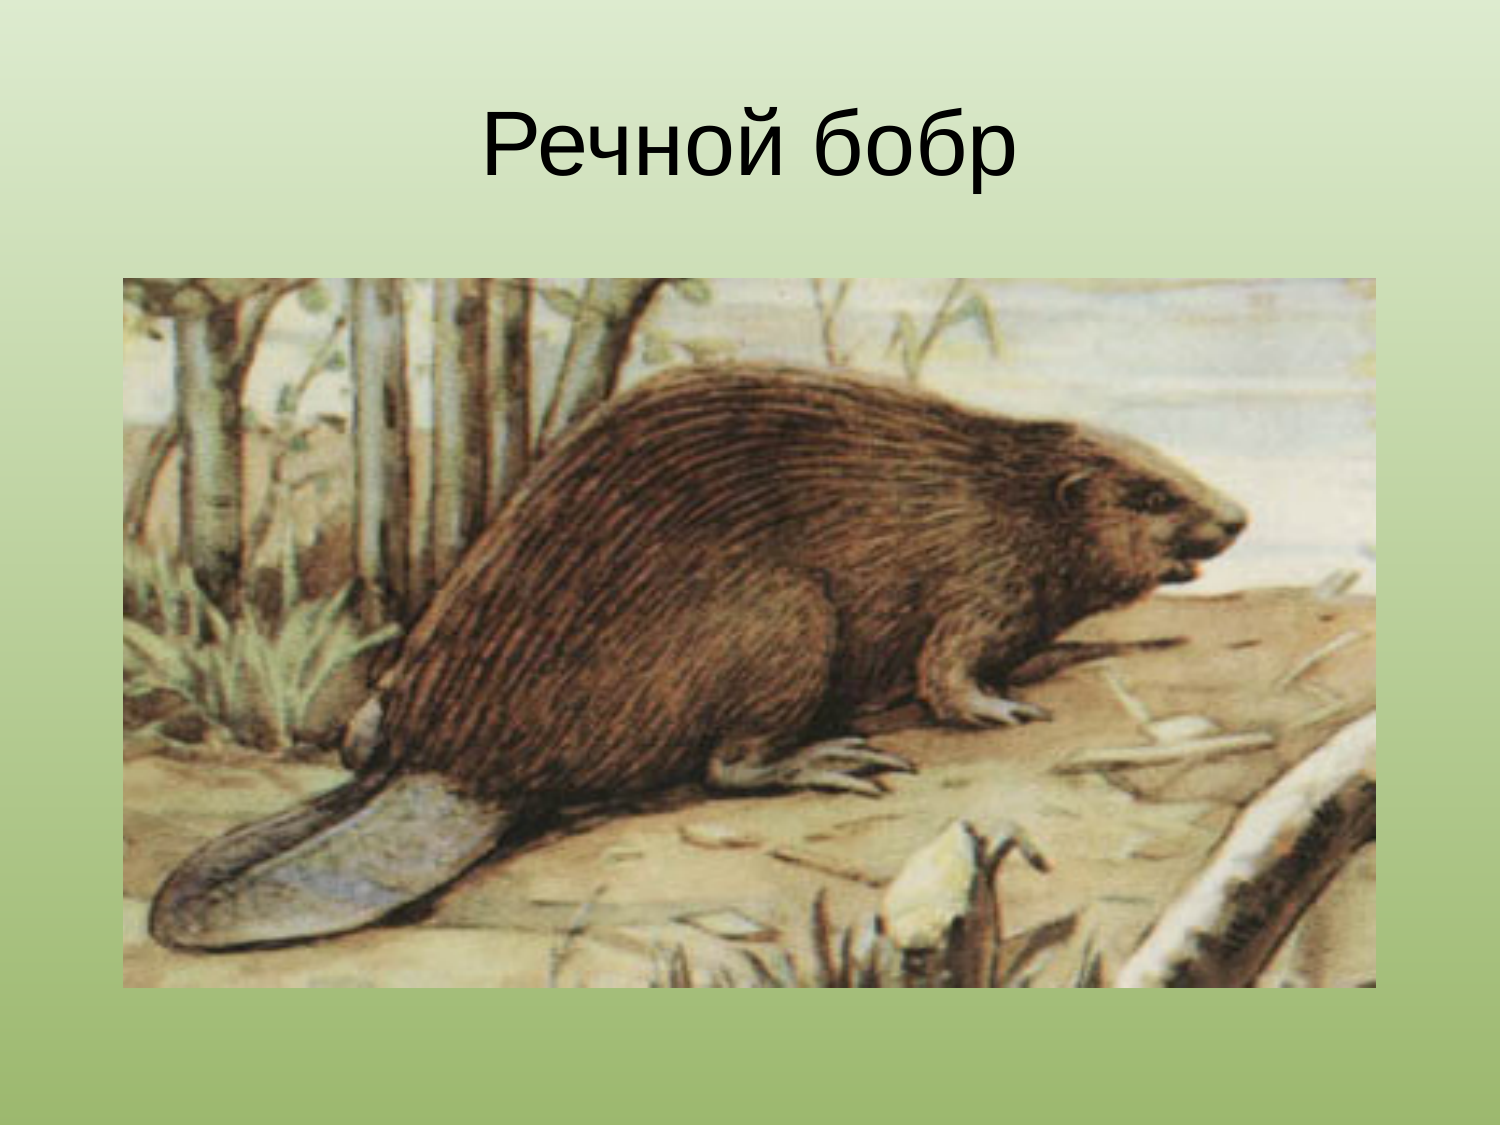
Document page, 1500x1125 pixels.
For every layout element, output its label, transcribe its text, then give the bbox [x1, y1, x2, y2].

title Речной бобр [74, 44, 1426, 233]
picture [123, 278, 1377, 988]
